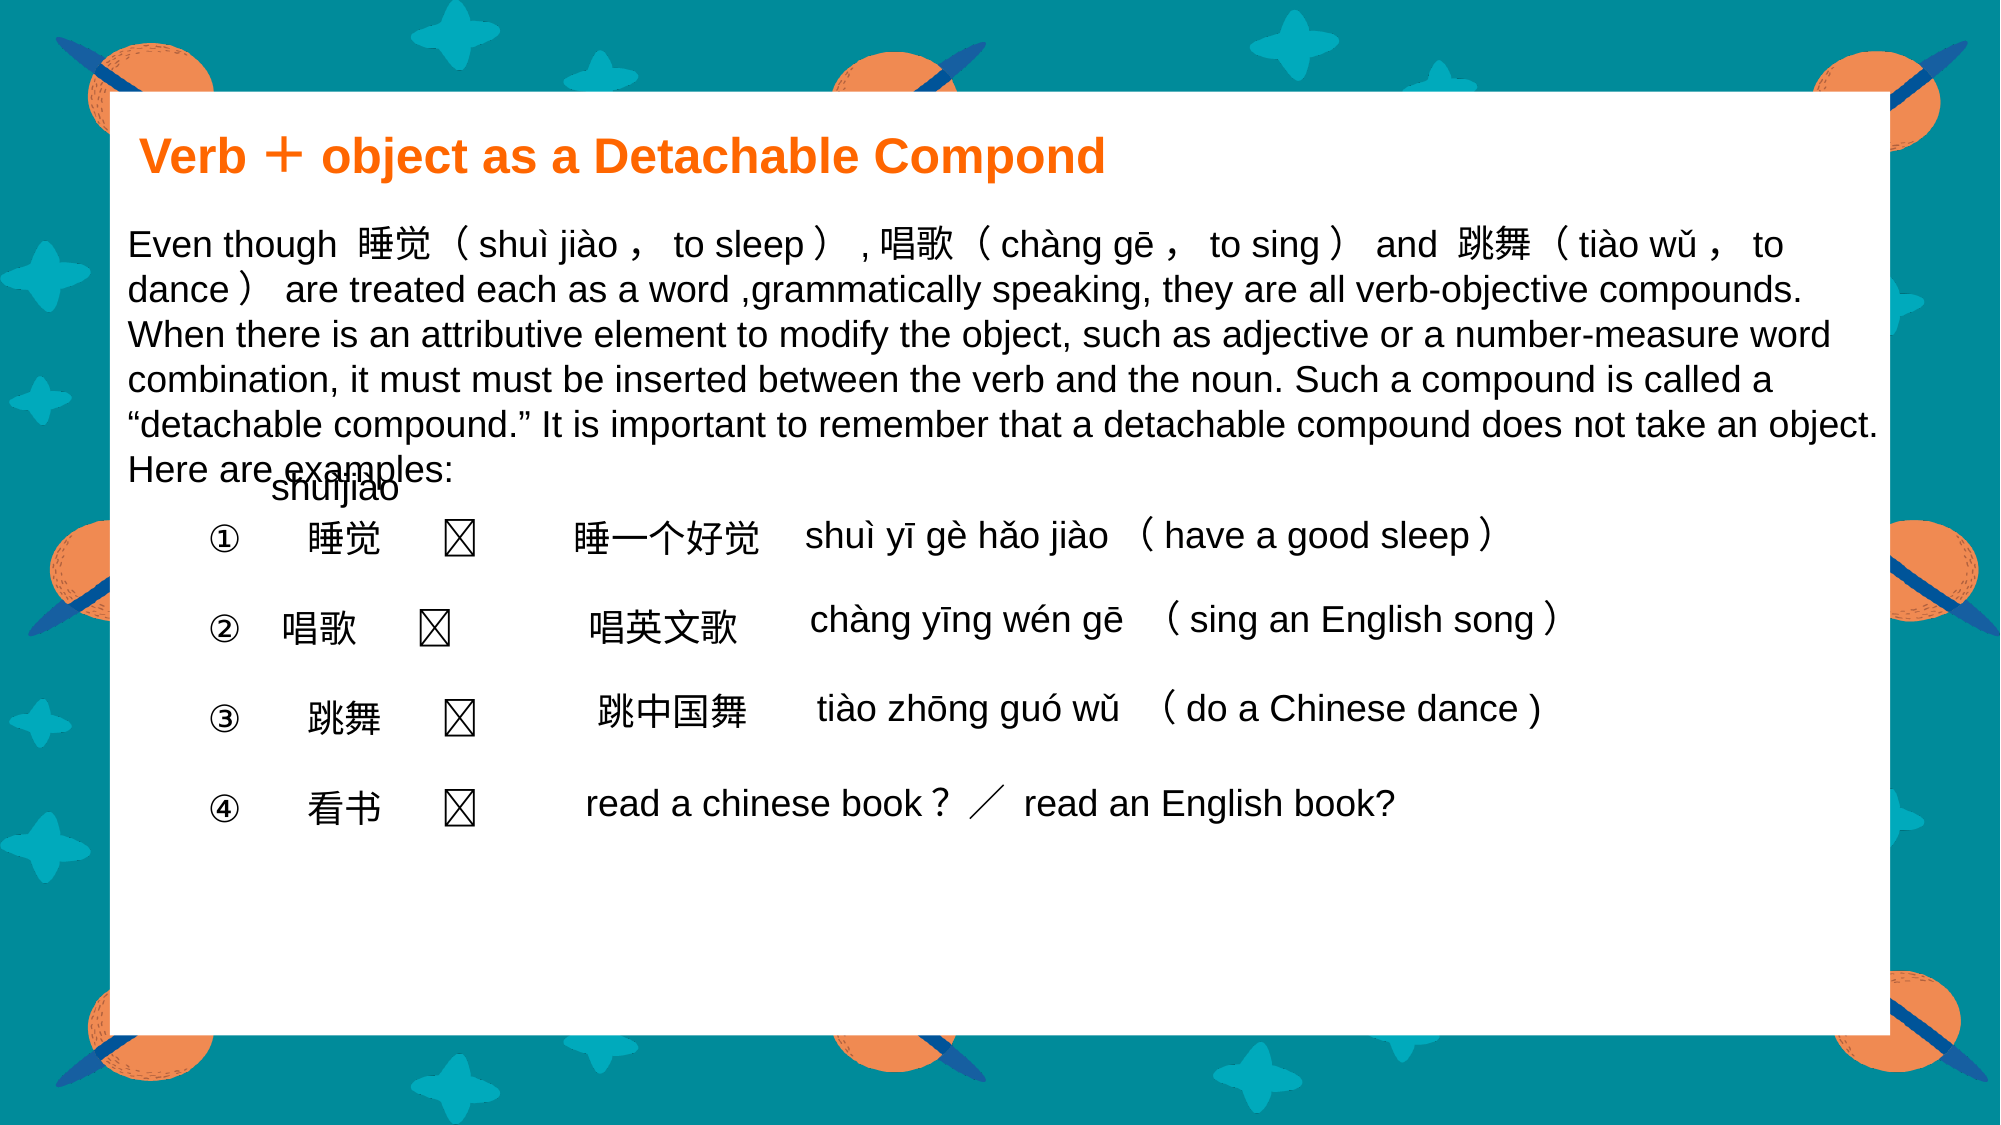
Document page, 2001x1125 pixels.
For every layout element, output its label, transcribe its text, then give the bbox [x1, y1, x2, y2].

text_box 跳中国舞 [582, 680, 763, 741]
text_box chàng yīng wén gē （sing an English song） [795, 587, 1596, 692]
text_box tiào zhōng guó wǔ （do a Chinese dance ) [802, 676, 1567, 737]
text_box 睡一个好觉 [558, 507, 776, 568]
text_box shuì yī gè hǎo jiào（have a good sleep） [790, 503, 1540, 564]
text_box shuìjiào [256, 455, 415, 516]
text_box 睡觉  唱歌  跳舞  看书  [193, 507, 495, 883]
text_box read a chinese book？／ read an English book? [570, 771, 1411, 832]
text_box 唱英文歌 [573, 596, 754, 657]
text_box Even though 睡觉（shuì jiào，to sleep）,唱歌（chàng gē，to sing）and 跳舞（tiào wǔ，to dance）are treated each as a word ,grammatically speaking, they are all verb-objective compounds. When there is an attributive element to modify the object, such as adjective or a number-measure word combination, it must must be inserted between the verb and the noun. Such a compound is called a “detachable compound.” It is important to remember that a detachable compound does not take an object. Here are examples: [113, 212, 1907, 497]
picture [0, 0, 2000, 1125]
text_box Verb＋object as a Detachable Compond [124, 115, 1122, 191]
